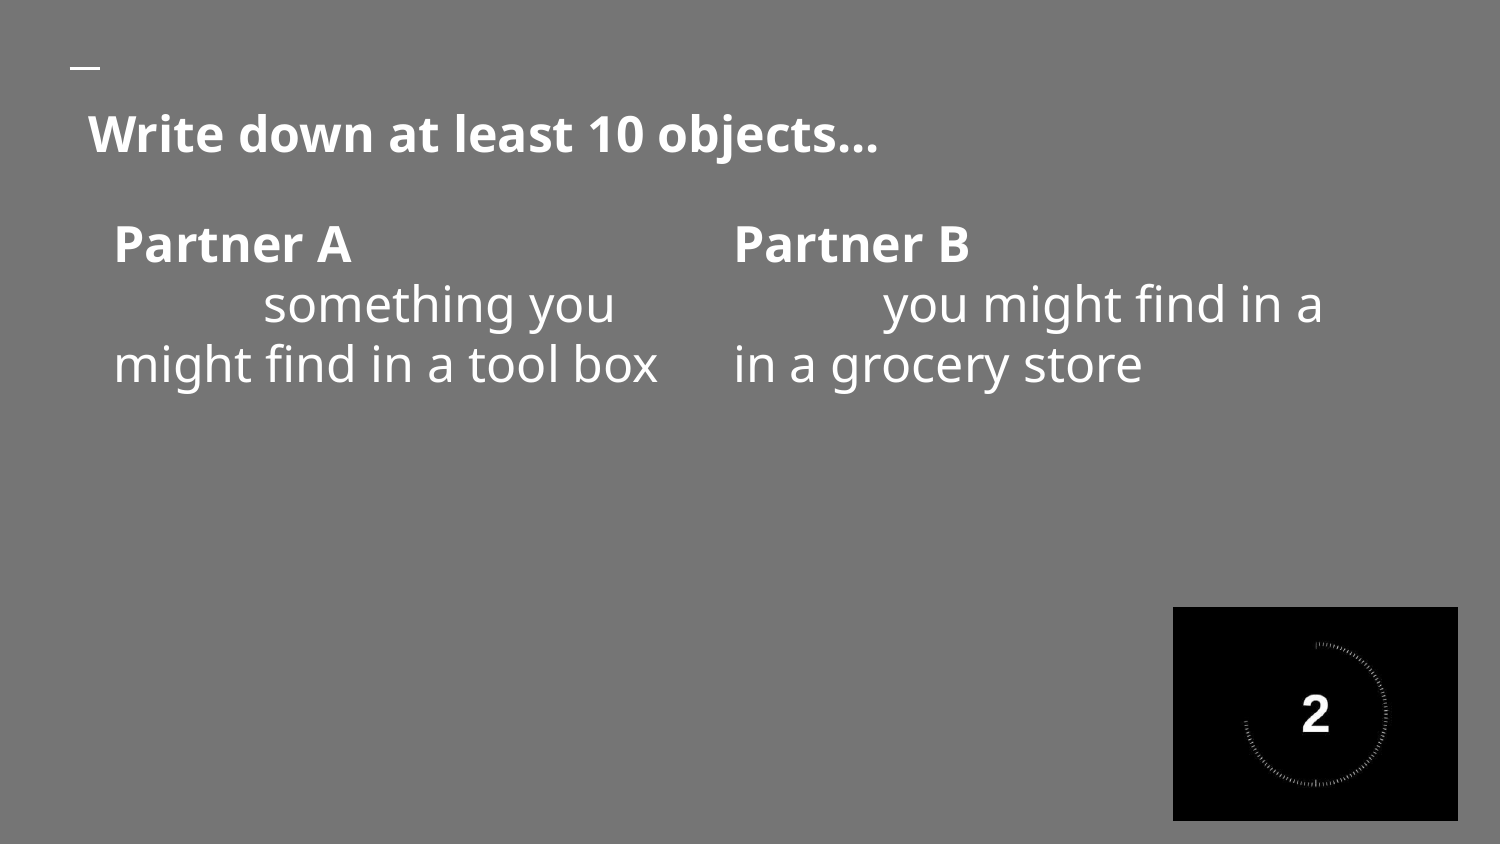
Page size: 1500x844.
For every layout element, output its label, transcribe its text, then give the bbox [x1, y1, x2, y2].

picture [1173, 606, 1458, 821]
text_box Partner B you might find in a in a grocery store [718, 197, 1375, 302]
text_box Partner A something you might find in a tool box [98, 197, 682, 790]
text_box Write down at least 10 objects... [73, 87, 996, 192]
